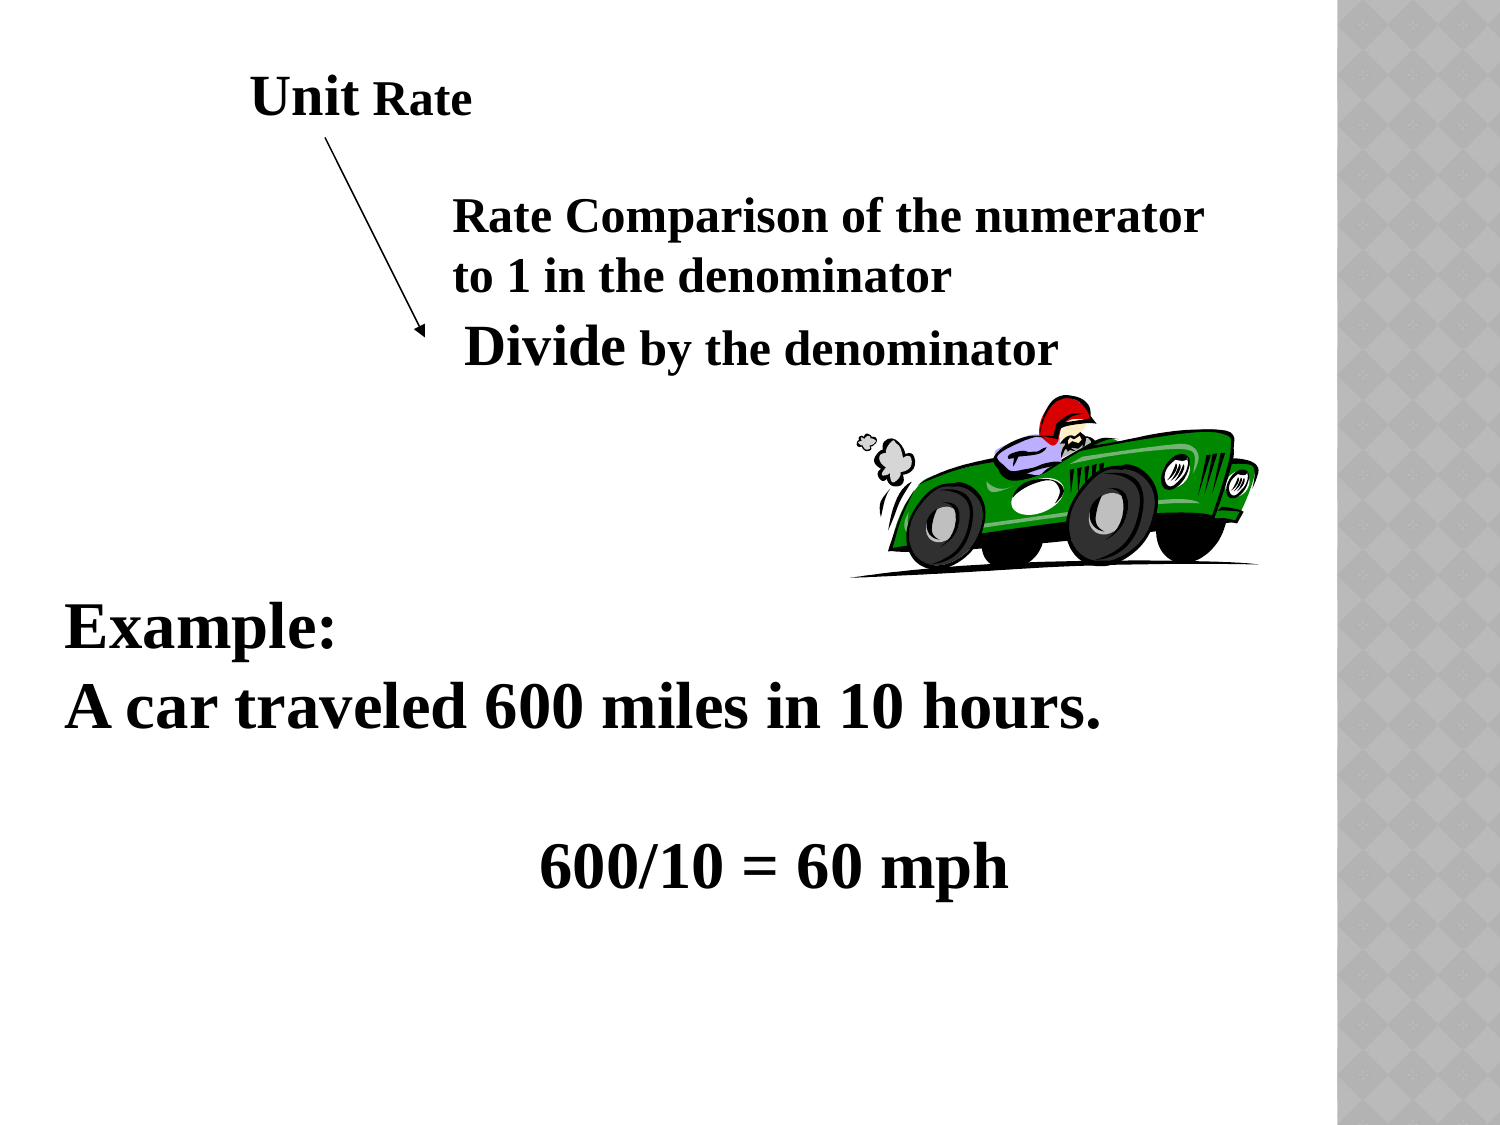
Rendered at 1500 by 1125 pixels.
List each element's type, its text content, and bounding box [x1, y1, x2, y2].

text_box Unit Rate [235, 50, 488, 135]
text_box Example: A car traveled 600 miles in 10 hours. 600/10 = 60 mph [50, 574, 1500, 910]
text_box Divide by the denominator [450, 299, 1075, 385]
text_box [324, 137, 425, 338]
picture [849, 387, 1263, 579]
text_box Rate Comparison of the numerator to 1 in the denominator [437, 174, 1221, 310]
